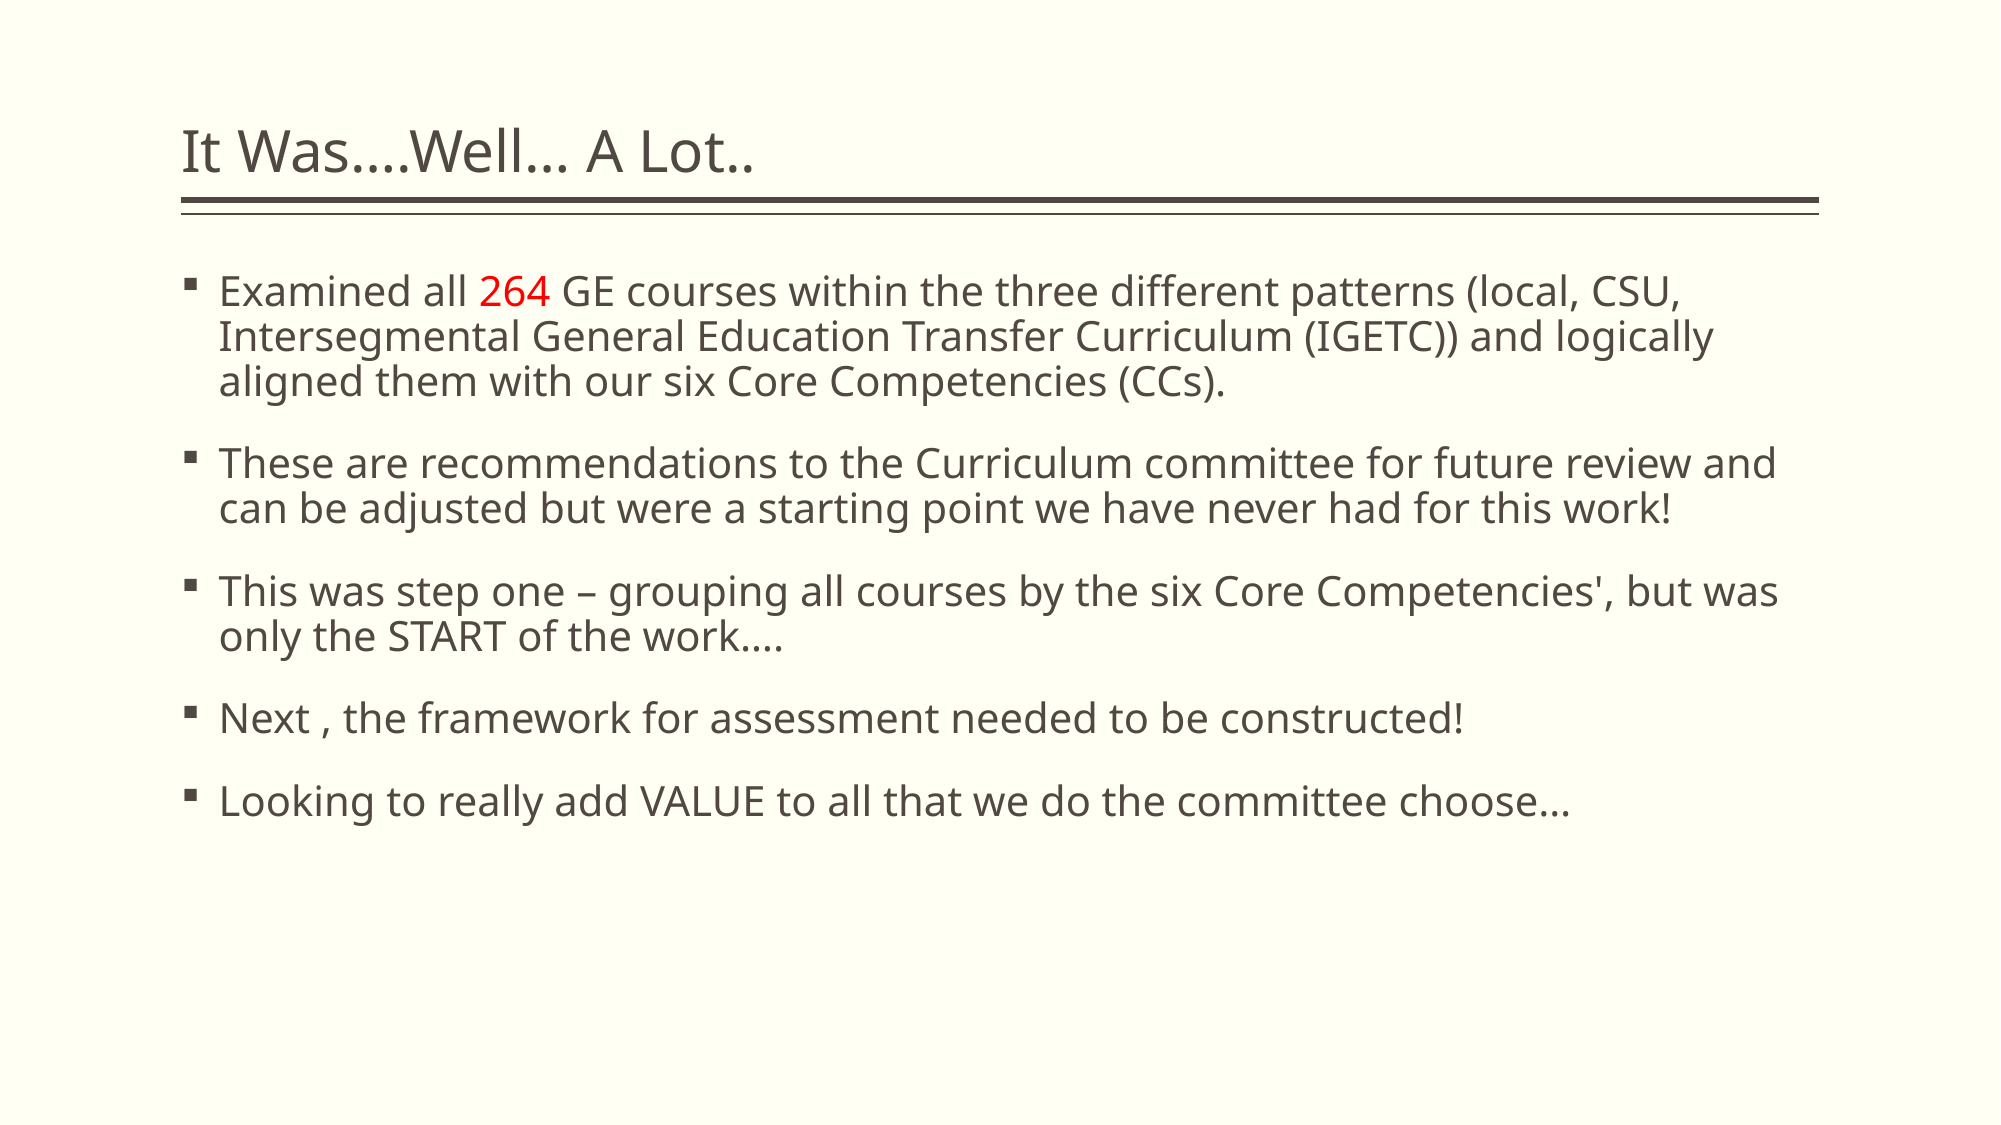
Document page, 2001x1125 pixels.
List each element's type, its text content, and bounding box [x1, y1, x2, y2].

list Examined all 264 GE courses within the three different patterns (local, CSU, Intersegmental General Education Transfer Curriculum (IGETC)) and logically aligned them with our six Core Competencies (CCs). These are recommendations to the Curriculum committee for future review and can be adjusted but were a starting point we have never had for this work! This was step one – grouping all courses by the six Core Competencies', but was only the START of the work…. Next , the framework for assessment needed to be constructed! Looking to really add VALUE to all that we do the committee choose… [181, 262, 1819, 1013]
title It Was….Well… A Lot.. [181, 12, 1819, 193]
